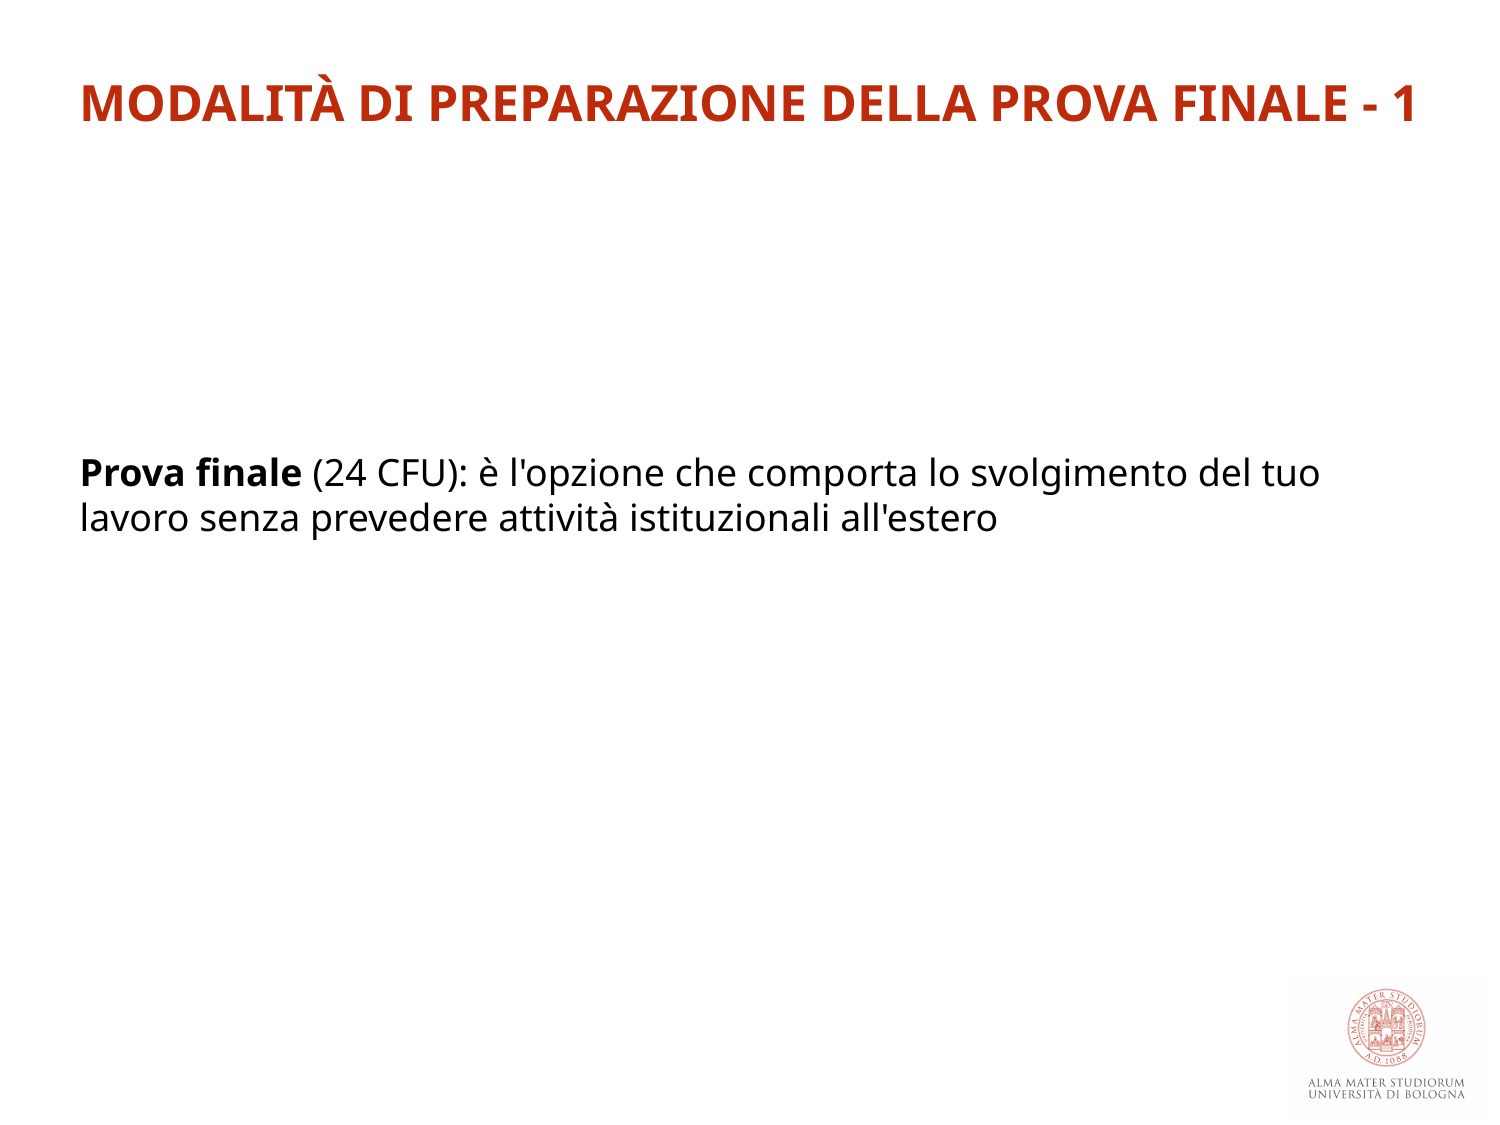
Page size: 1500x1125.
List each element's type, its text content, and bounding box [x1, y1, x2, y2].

list MODALITÀ DI PREPARAZIONE DELLA PROVA FINALE - 1 [64, 78, 1447, 185]
picture [1284, 973, 1489, 1118]
list Prova finale (24 CFU): è l'opzione che comporta lo svolgimento del tuo lavoro senza prevedere attività istituzionali all'estero [64, 231, 1447, 976]
